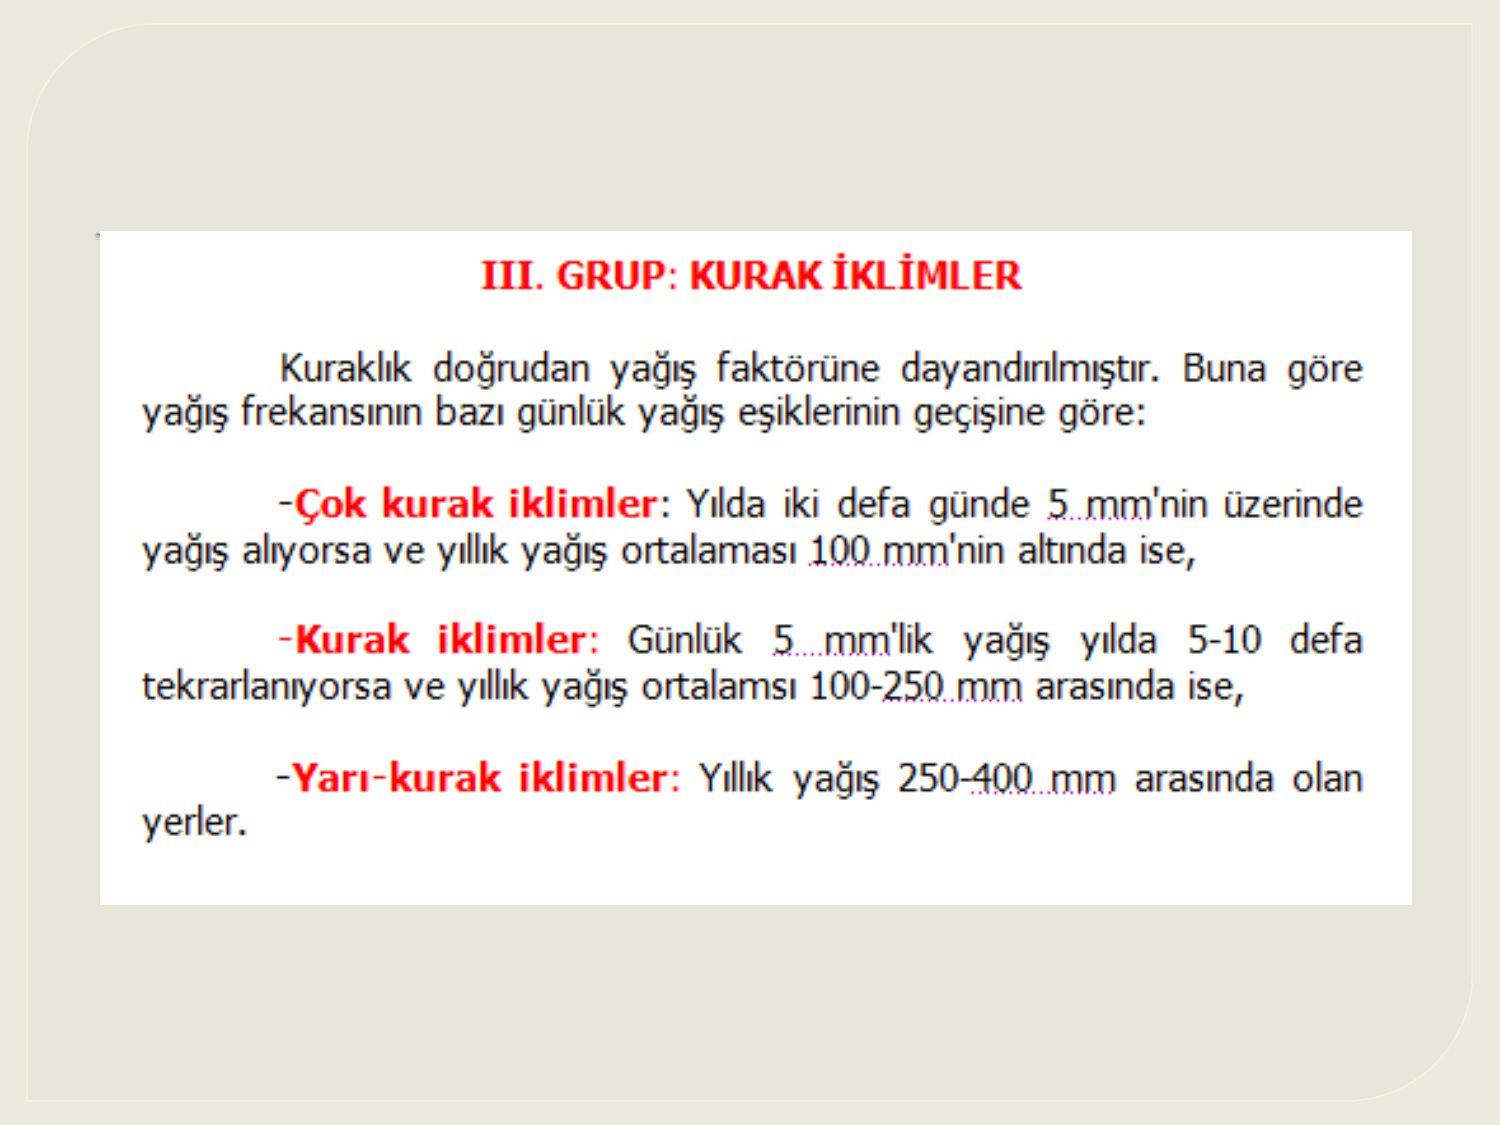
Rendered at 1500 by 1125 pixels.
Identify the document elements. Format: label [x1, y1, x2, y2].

list [100, 231, 1412, 906]
